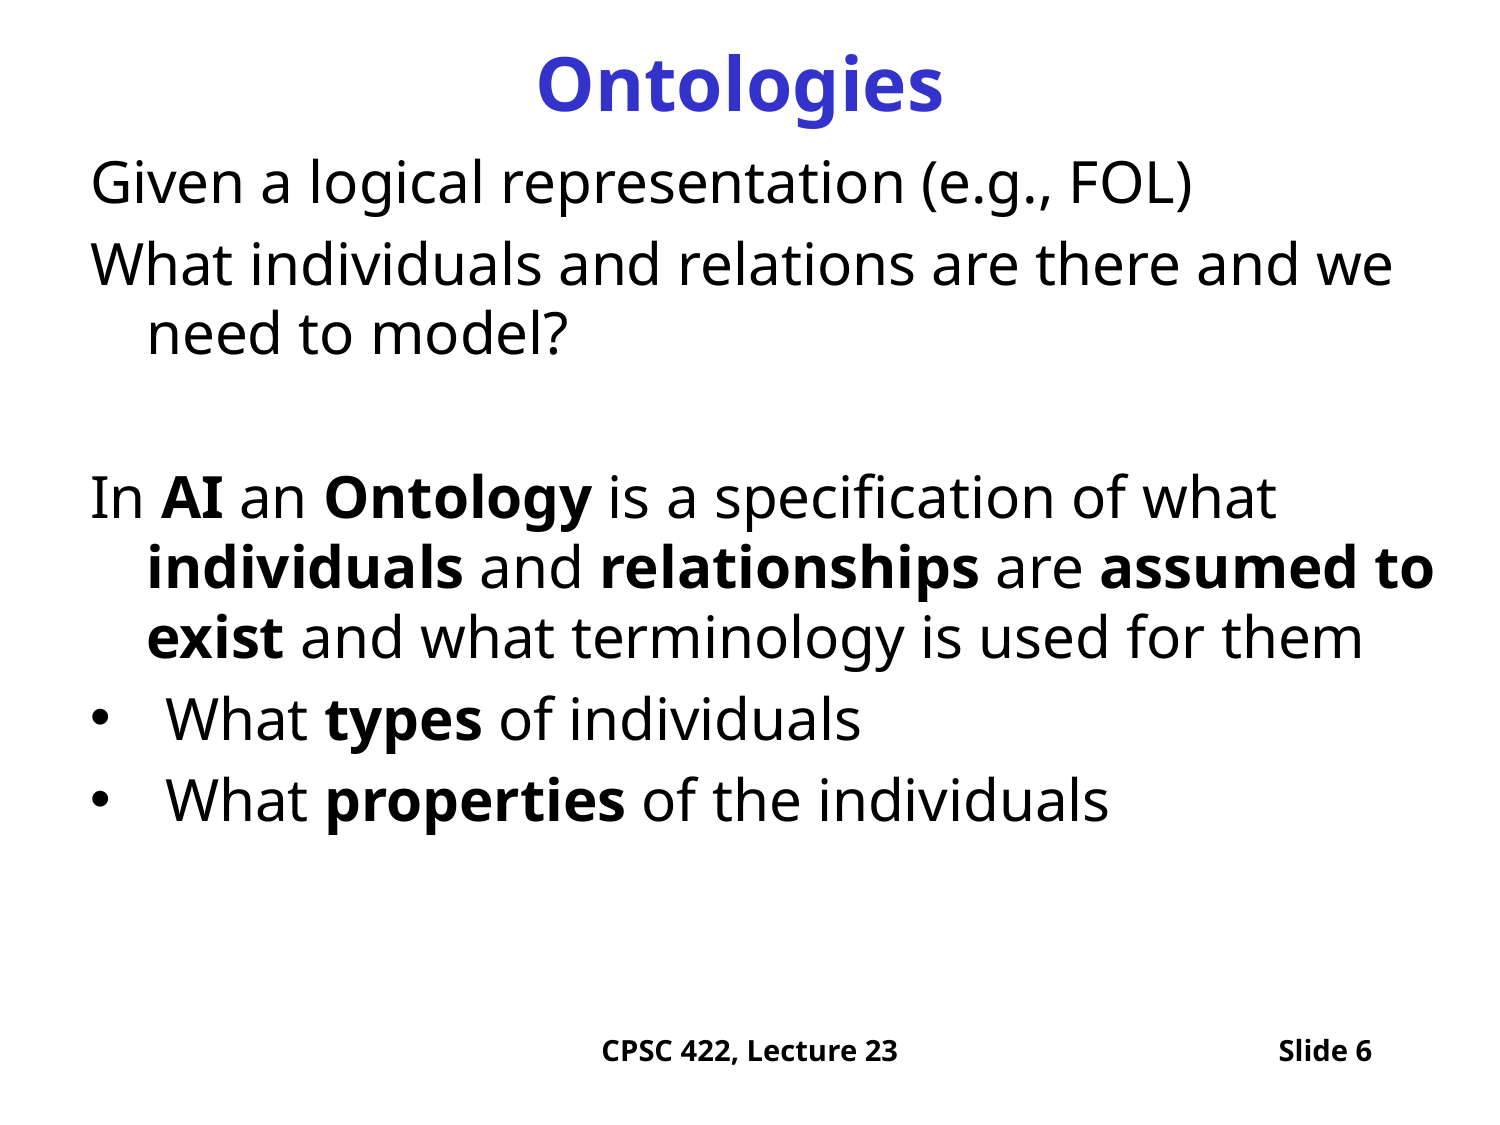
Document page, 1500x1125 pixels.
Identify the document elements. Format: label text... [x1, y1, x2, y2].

slide_number Slide 6 [1074, 1024, 1388, 1101]
list Given a logical representation (e.g., FOL) What individuals and relations are there and we need to model? In AI an Ontology is a specification of what individuals and relationships are assumed to exist and what terminology is used for them What types of individuals What properties of the individuals [74, 137, 1463, 876]
title Ontologies [49, 24, 1451, 138]
footer CPSC 422, Lecture 23 [512, 1024, 988, 1101]
